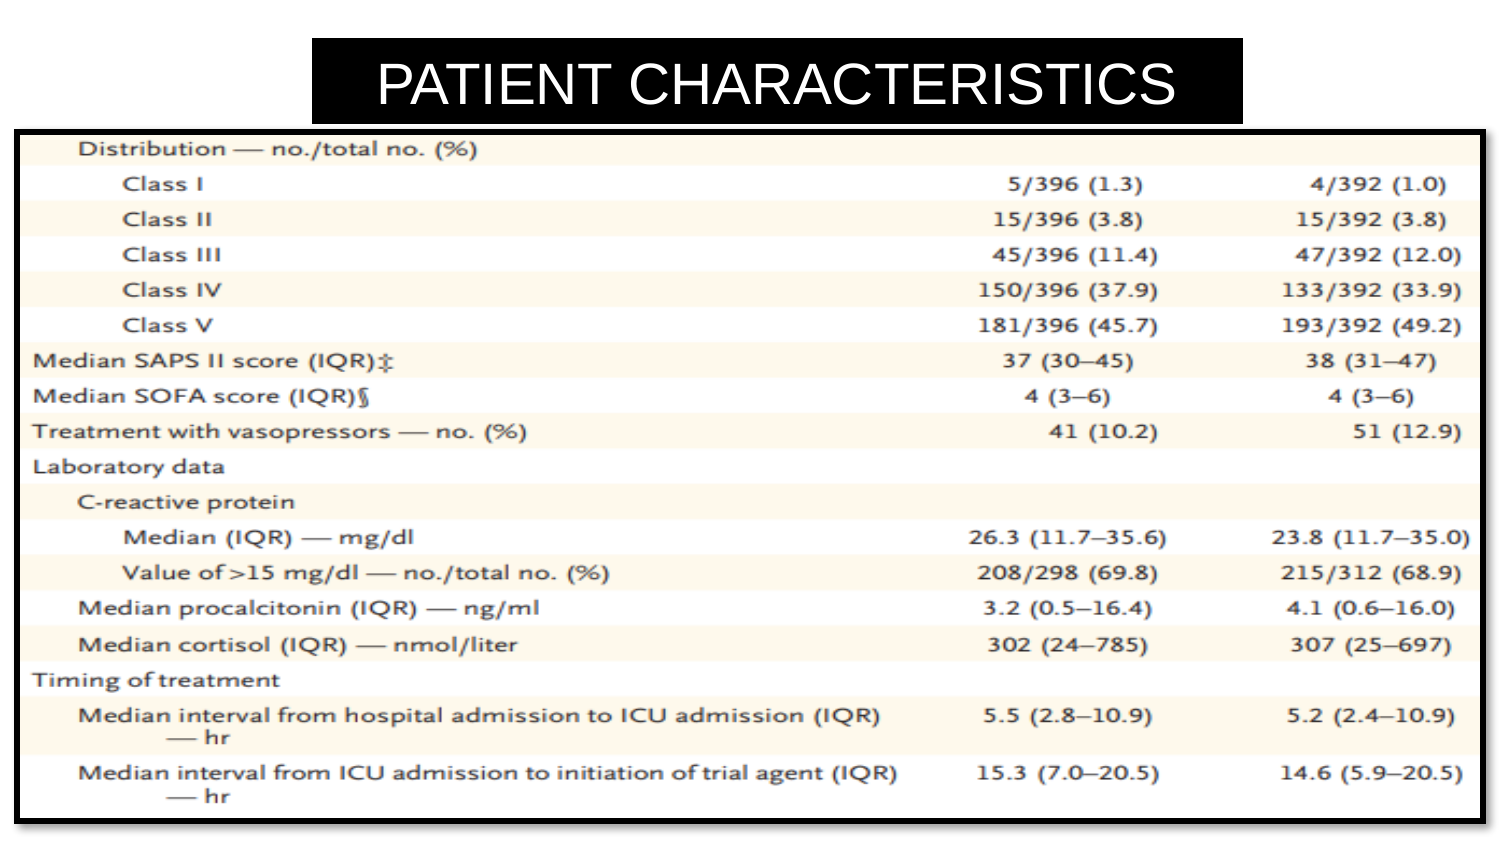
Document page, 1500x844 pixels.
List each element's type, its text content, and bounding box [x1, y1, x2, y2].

text_box PATIENT CHARACTERISTICS [312, 38, 1243, 124]
picture [20, 135, 1480, 818]
